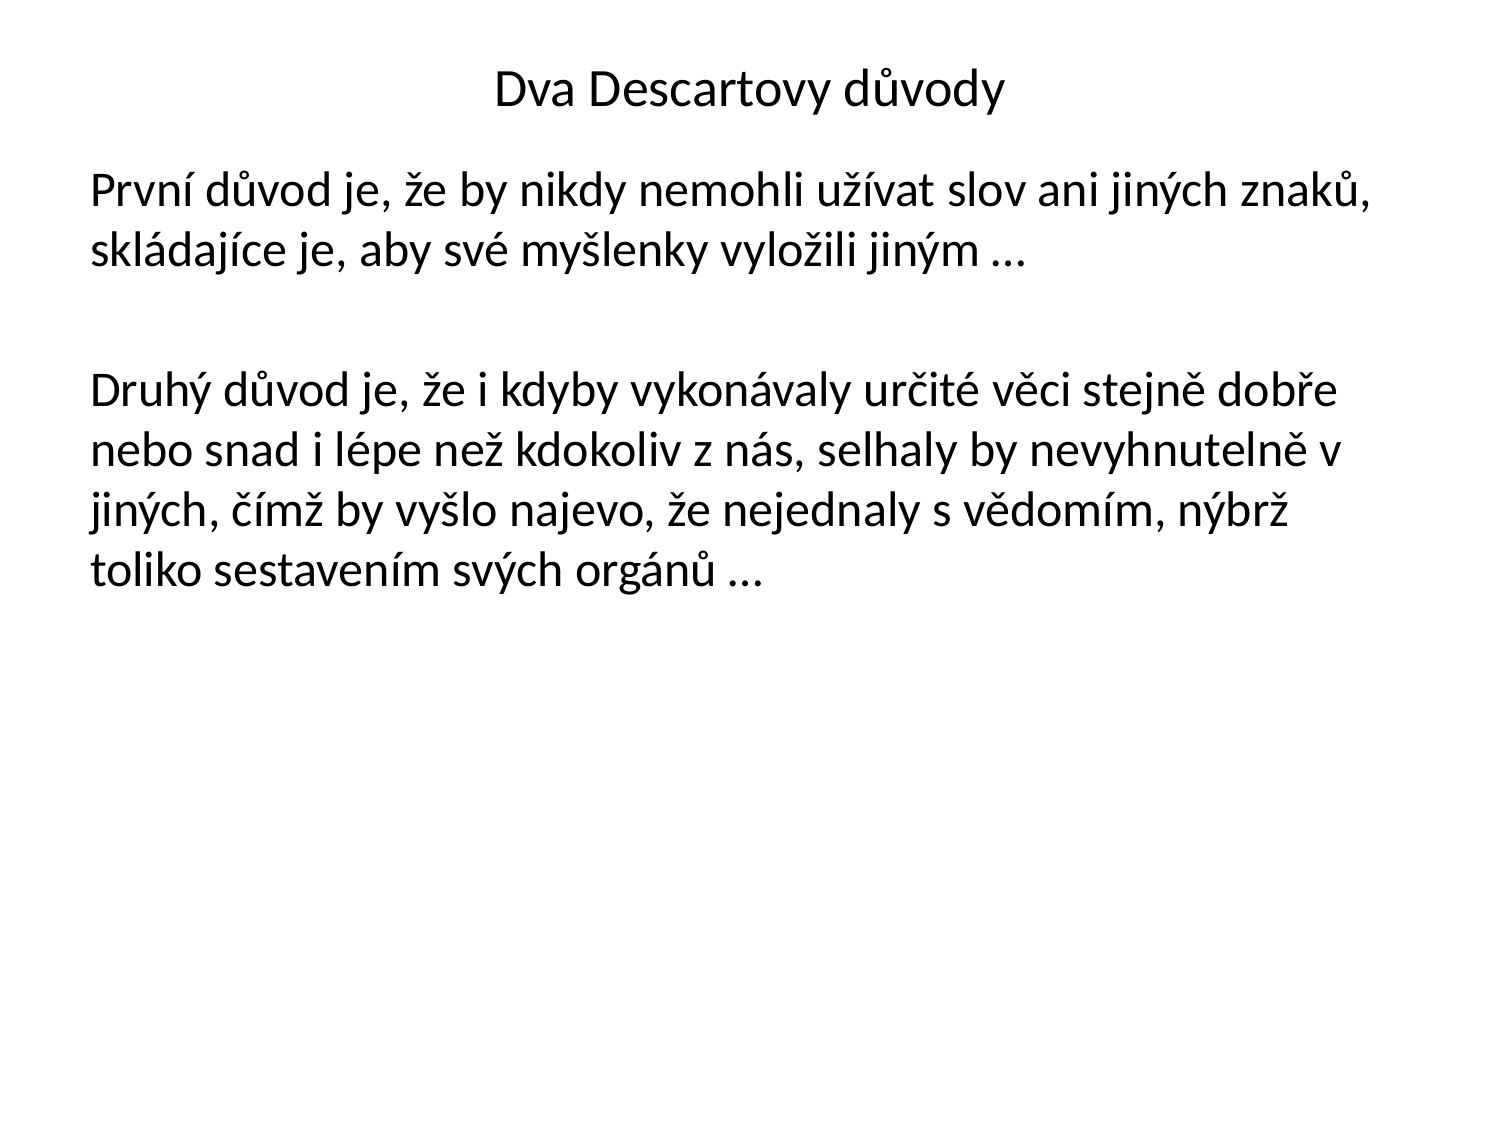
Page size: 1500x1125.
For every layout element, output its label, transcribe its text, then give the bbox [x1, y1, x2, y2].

title Dva Descartovy důvody [75, 45, 1425, 126]
list První důvod je, že by nikdy nemohli užívat slov ani jiných znaků, skládajíce je, aby své myšlenky vyložili jiným … Druhý důvod je, že i kdyby vykonávaly určité věci stejně dobře nebo snad i lépe než kdokoliv z nás, selhaly by nevyhnutelně v jiných, čímž by vyšlo najevo, že nejednaly s vědomím, nýbrž toliko sestavením svých orgánů … [75, 149, 1425, 1059]
